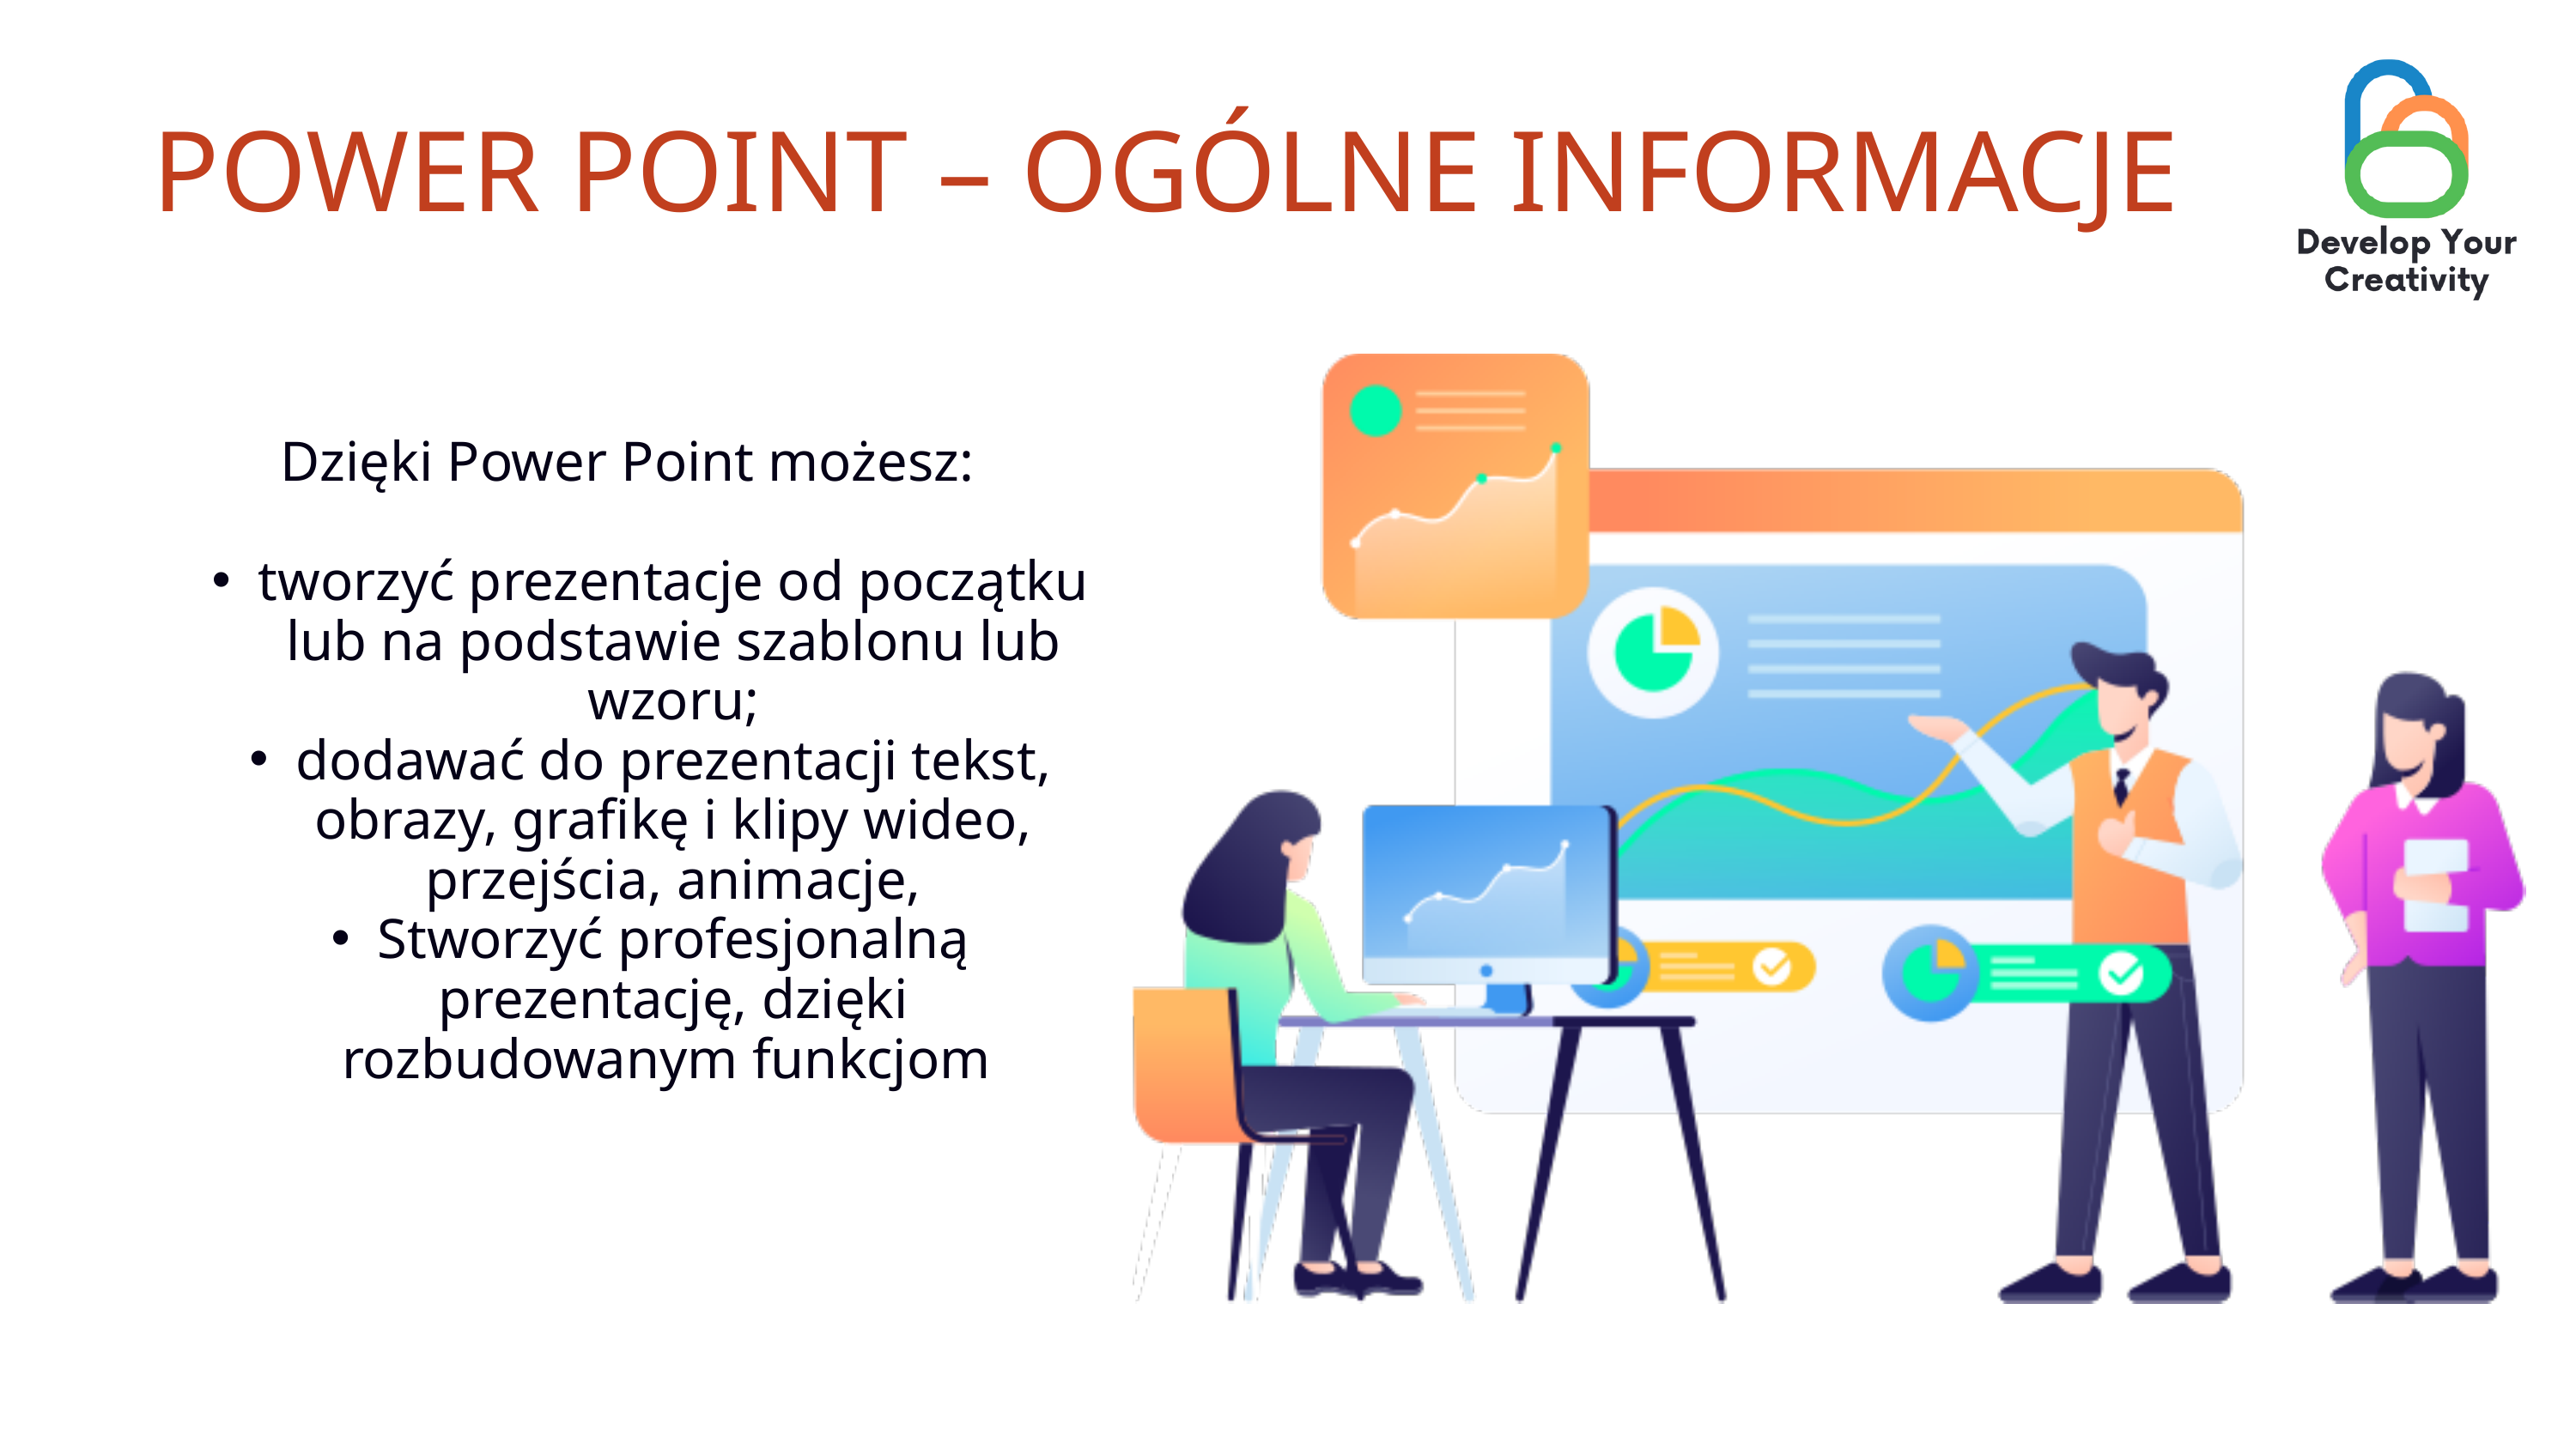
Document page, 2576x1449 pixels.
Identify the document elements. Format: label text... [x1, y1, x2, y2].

text_box [2178, 0, 2576, 397]
text_box [1132, 354, 2526, 1304]
text_box Dzięki Power Point możesz: tworzyć prezentacje od początku lub na podstawie szablonu lub wzoru; dodawać do prezentacji tekst, obrazy, grafikę i klipy wideo, przejścia, animacje, Stworzyć profesjonalną prezentację, dzięki rozbudowanym funkcjom [144, 432, 1110, 1149]
text_box POWER POINT – OGÓLNE INFORMACJE [144, 111, 2190, 234]
